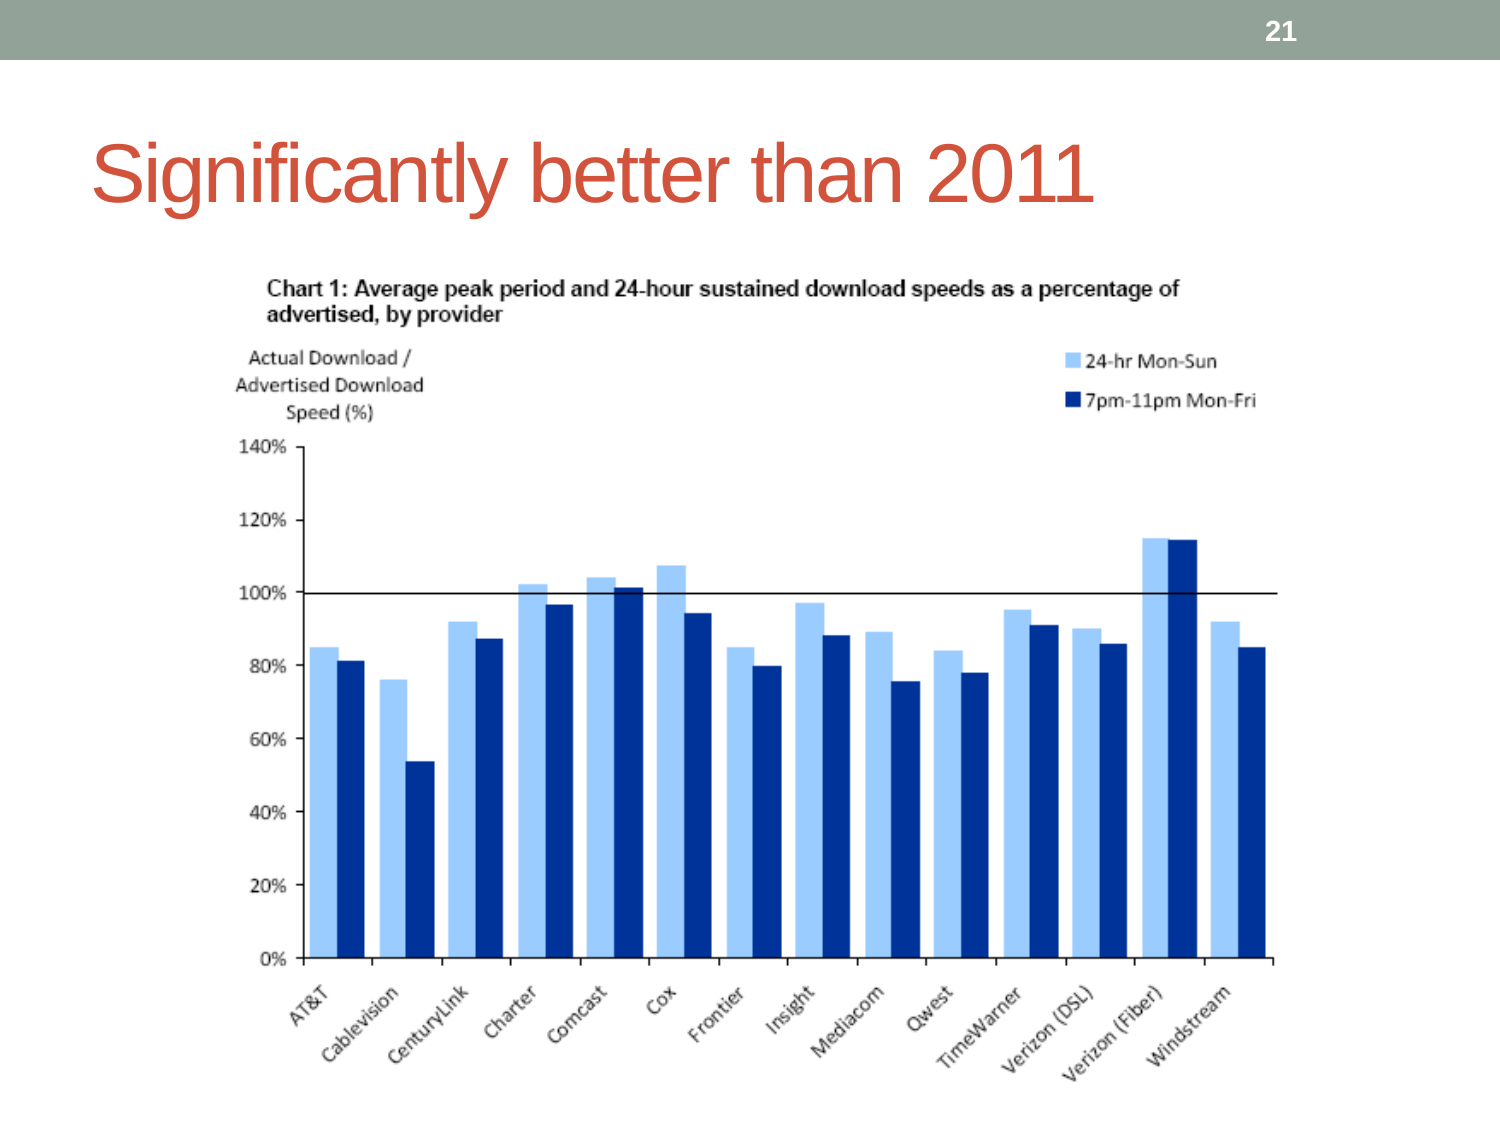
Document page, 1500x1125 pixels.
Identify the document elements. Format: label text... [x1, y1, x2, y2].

picture [187, 249, 1363, 1091]
slide_number 21 [1250, 3, 1425, 57]
title Significantly better than 2011 [75, 87, 1425, 250]
